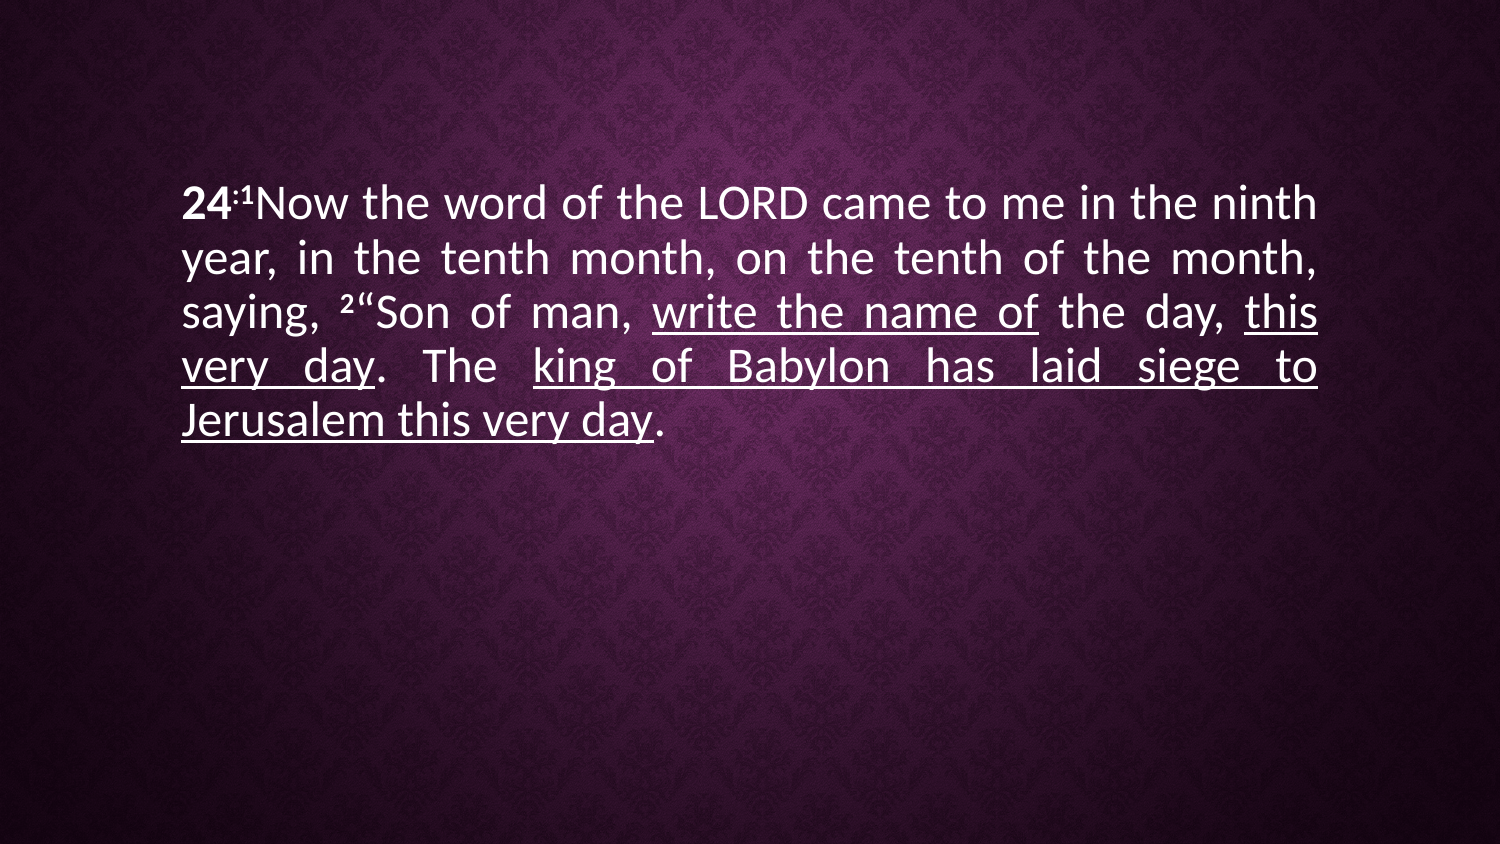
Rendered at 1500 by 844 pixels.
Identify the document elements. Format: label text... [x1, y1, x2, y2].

text_box 24:1Now the word of the LORD came to me in the ninth year, in the tenth month, on the tenth of the month, saying, 2“Son of man, write the name of the day, this very day. The king of Babylon has laid siege to Jerusalem this very day. [166, 169, 1334, 791]
picture [0, 0, 1500, 844]
